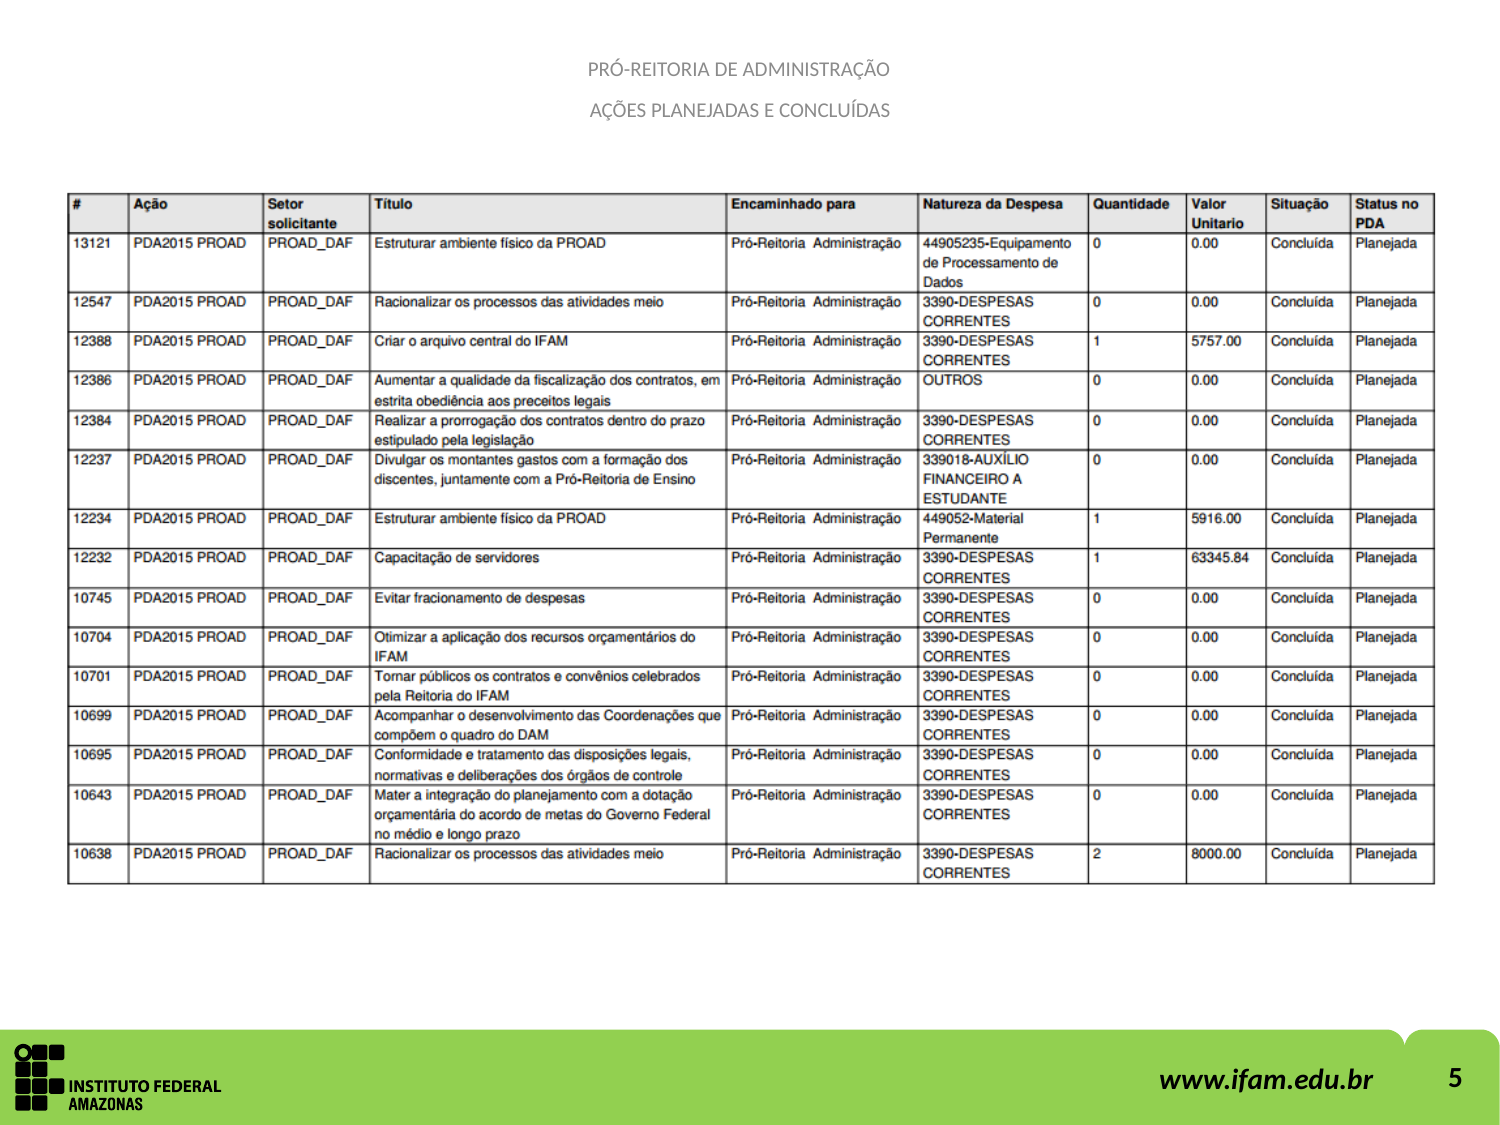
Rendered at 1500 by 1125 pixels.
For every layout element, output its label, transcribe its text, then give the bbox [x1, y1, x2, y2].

slide_number 5 [1411, 1046, 1500, 1106]
subtitle PRÓ-REITORIA DE ADMINISTRAÇÃO [44, 19, 1435, 90]
text_box [0, 1029, 1500, 1125]
picture [57, 183, 1443, 895]
text_box www.ifam.edu.br [927, 1052, 1388, 1103]
text_box AÇÕES PLANEJADAS E CONCLUÍDAS [45, 60, 1436, 131]
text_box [14, 1043, 222, 1111]
